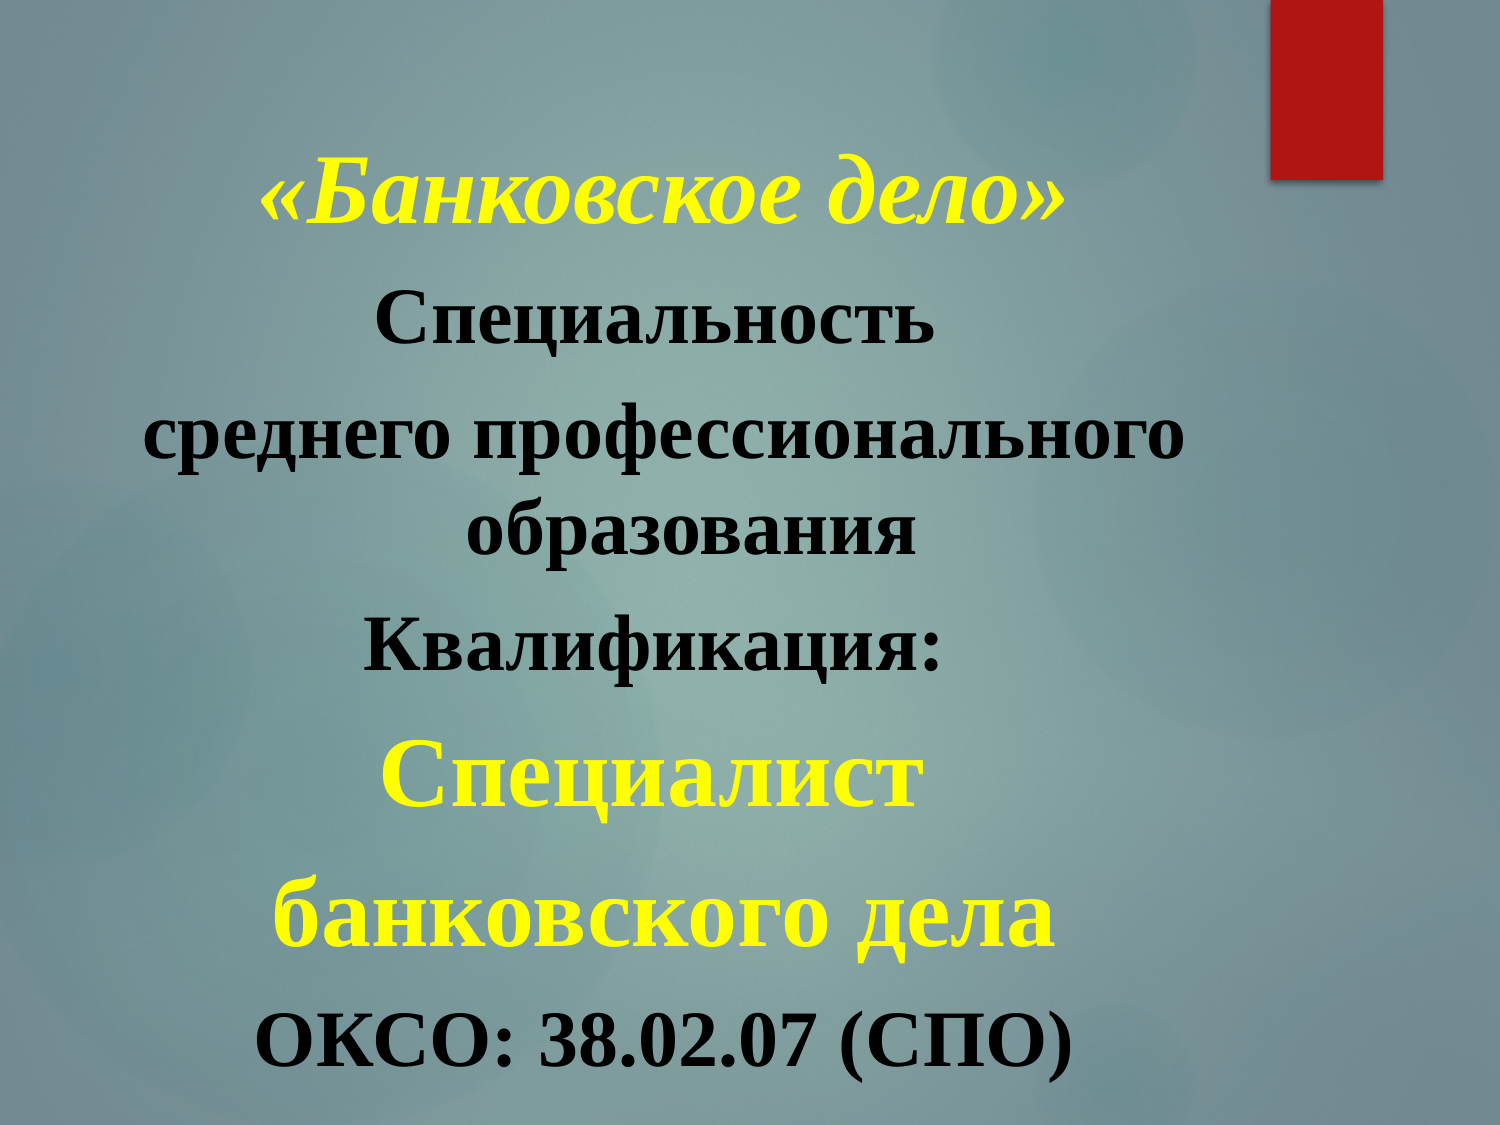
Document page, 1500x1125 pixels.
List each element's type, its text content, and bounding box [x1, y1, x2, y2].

list «Банковское дело» Специальность среднего профессионального образования Квалификация: Специалист банковского дела ОКСО: 38.02.07 (СПО) [0, 0, 1329, 1090]
